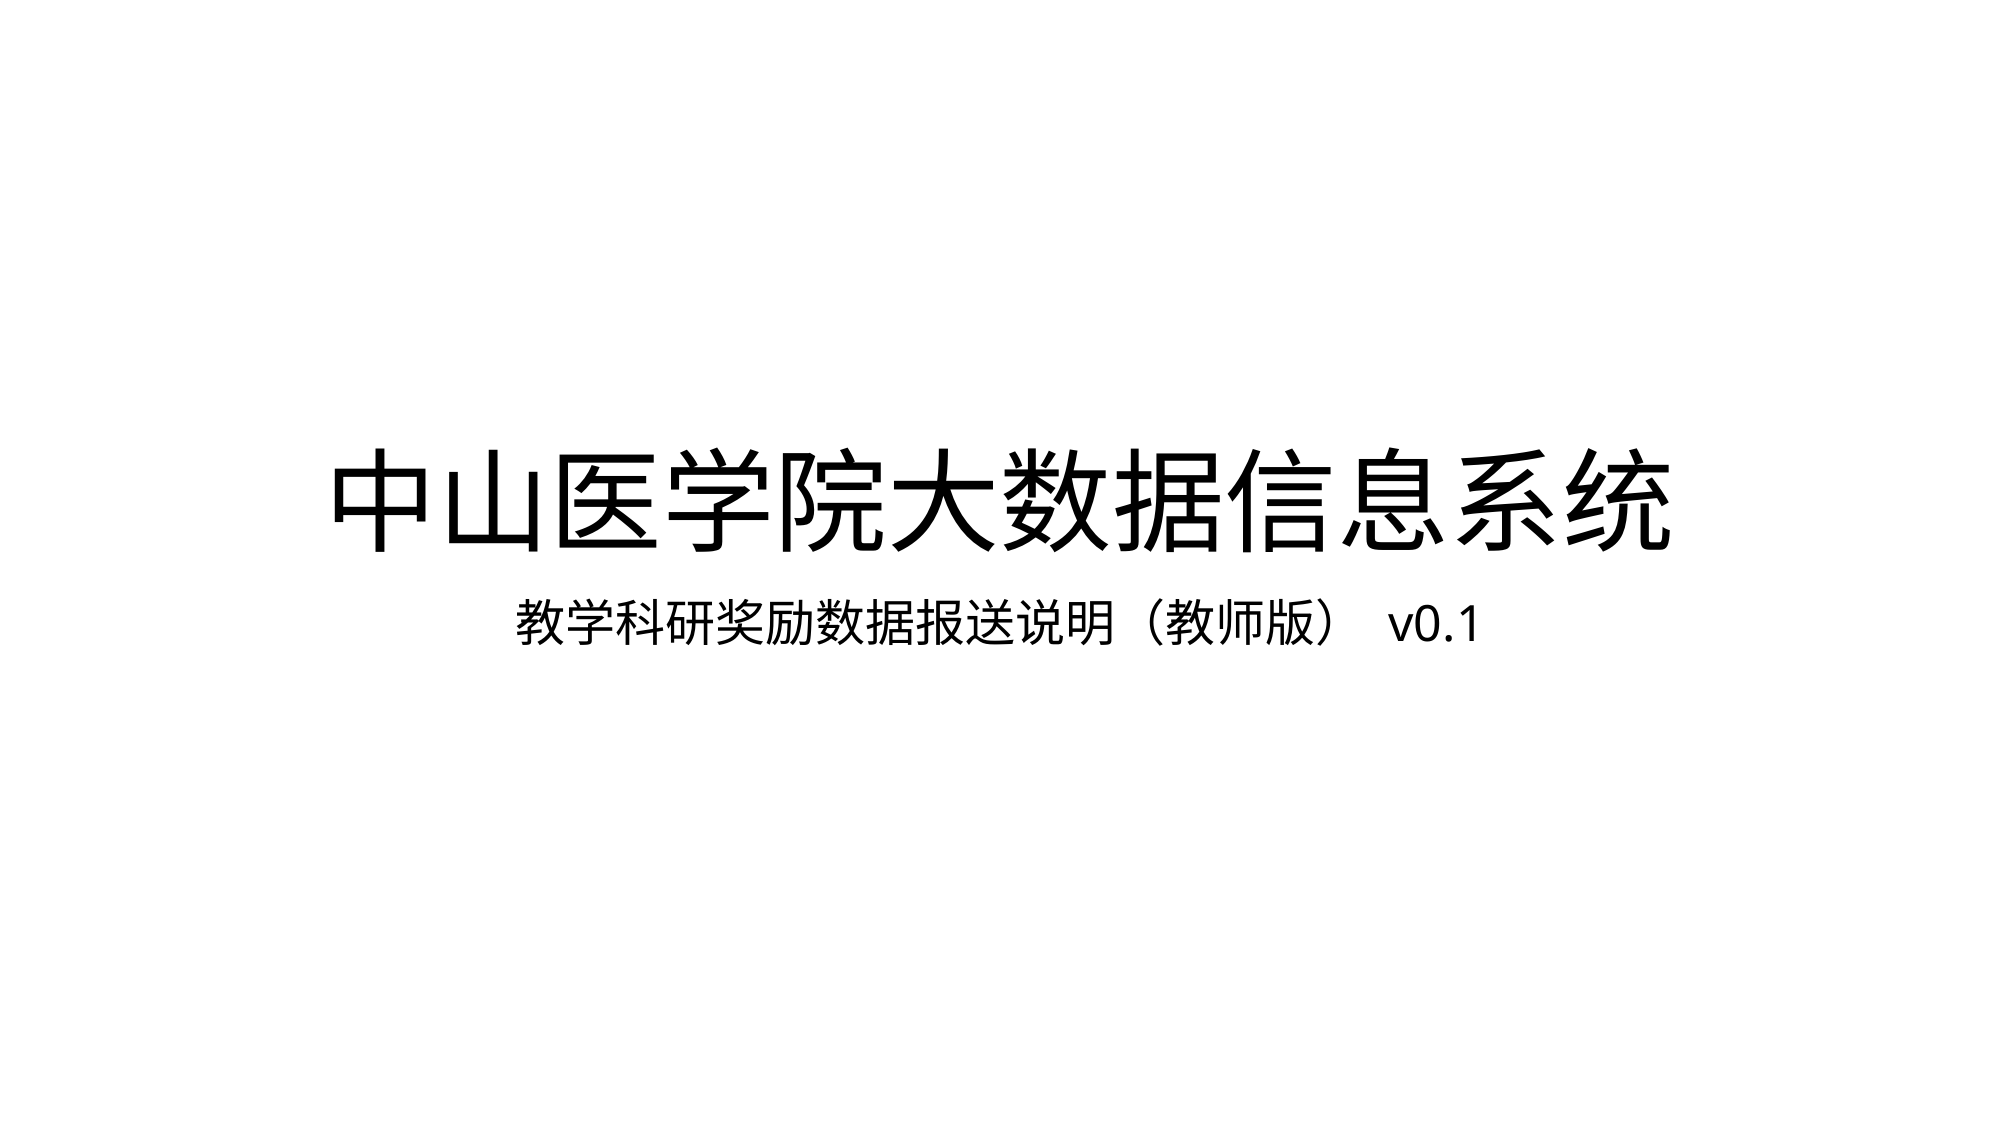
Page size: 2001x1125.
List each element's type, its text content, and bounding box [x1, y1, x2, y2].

title 中山医学院大数据信息系统 [249, 184, 1750, 576]
subtitle 教学科研奖励数据报送说明（教师版） v0.1 [249, 590, 1750, 863]
